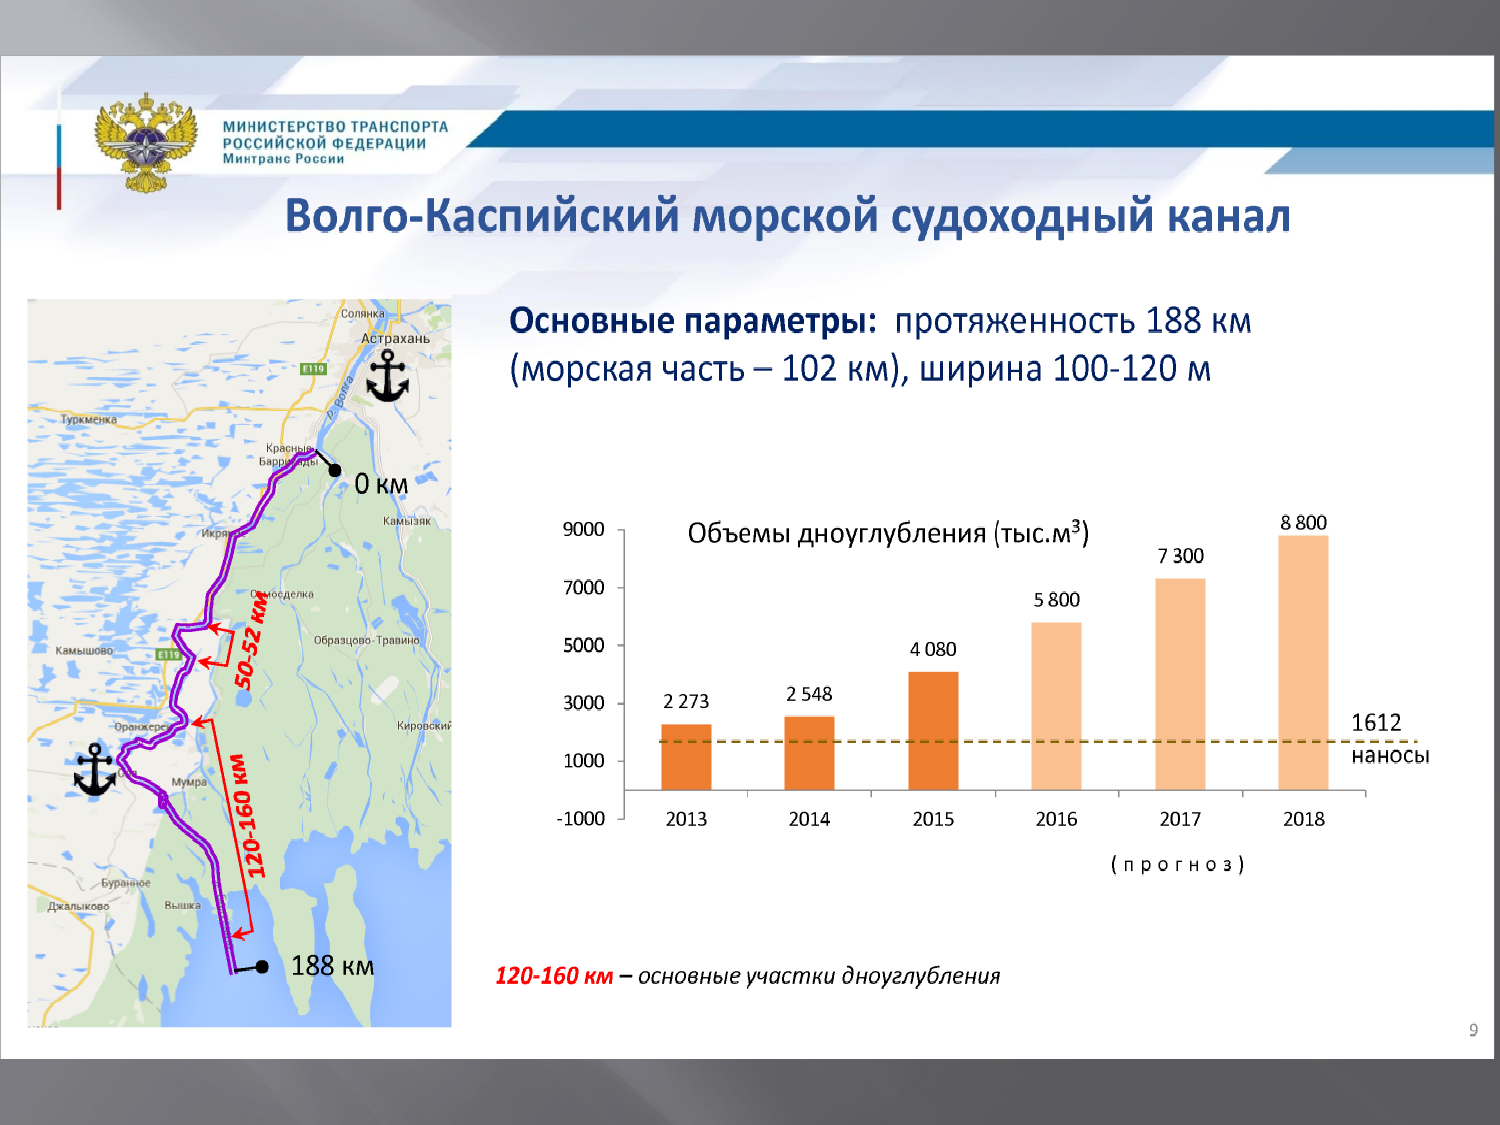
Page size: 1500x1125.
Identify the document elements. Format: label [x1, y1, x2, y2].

text_box [0, 54, 1495, 1059]
